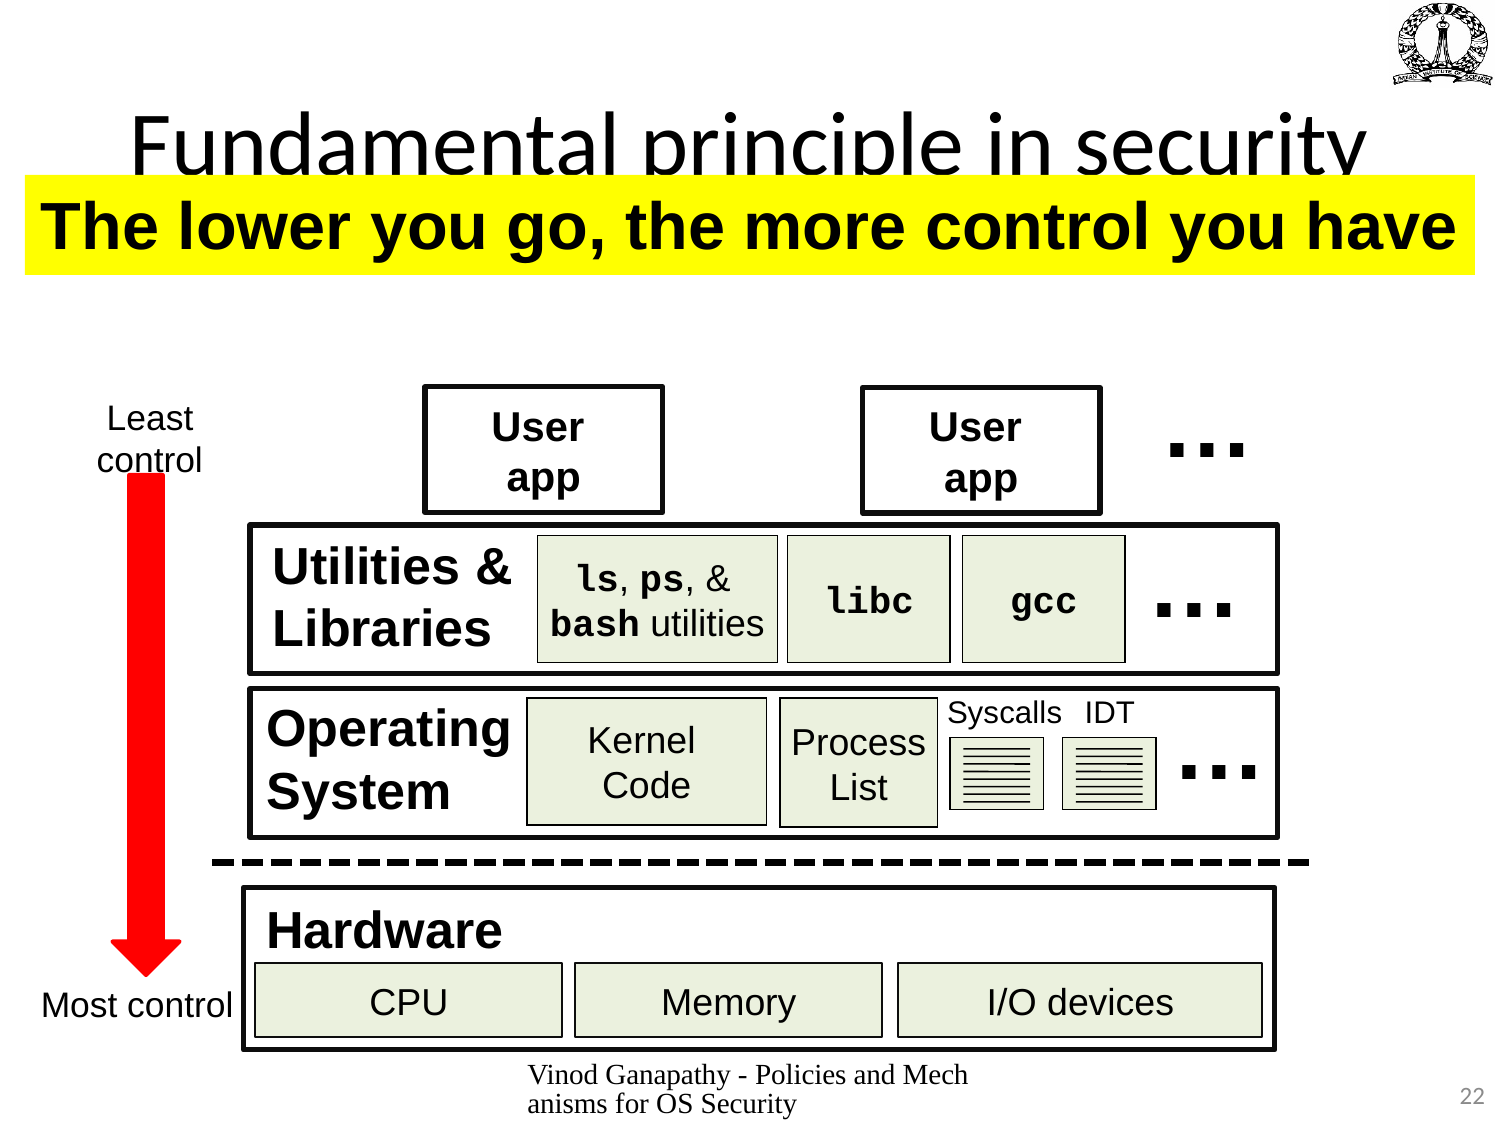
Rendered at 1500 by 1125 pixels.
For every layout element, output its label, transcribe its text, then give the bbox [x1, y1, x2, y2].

text_box User app [423, 385, 665, 515]
footer Vinod Ganapathy - Policies and Mechanisms for OS Security [512, 1059, 988, 1103]
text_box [949, 737, 1044, 810]
text_box Process List [779, 698, 938, 828]
text_box libc [787, 535, 950, 663]
slide_number 22 [1149, 1065, 1500, 1125]
text_box [248, 687, 1279, 839]
text_box … [1175, 699, 1275, 785]
text_box Most control [24, 975, 250, 1075]
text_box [1062, 737, 1157, 810]
picture [1389, 0, 1495, 88]
text_box ls, ps, & bash utilities [537, 535, 778, 663]
title Fundamental principle in security [75, 45, 1425, 174]
text_box … [1149, 537, 1250, 622]
text_box … [1162, 378, 1263, 463]
text_box Operating System [251, 687, 542, 828]
text_box Syscalls [932, 687, 1037, 730]
text_box Utilities & Libraries [258, 524, 528, 665]
text_box User app [860, 385, 1102, 515]
text_box Kernel Code [526, 698, 767, 825]
text_box [110, 488, 182, 975]
text_box [248, 523, 1279, 676]
text_box Least control [37, 387, 263, 488]
text_box IDT [1037, 687, 1193, 730]
text_box The lower you go, the more control you have [24, 174, 1475, 275]
text_box gcc [962, 535, 1125, 663]
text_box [243, 887, 1276, 1051]
